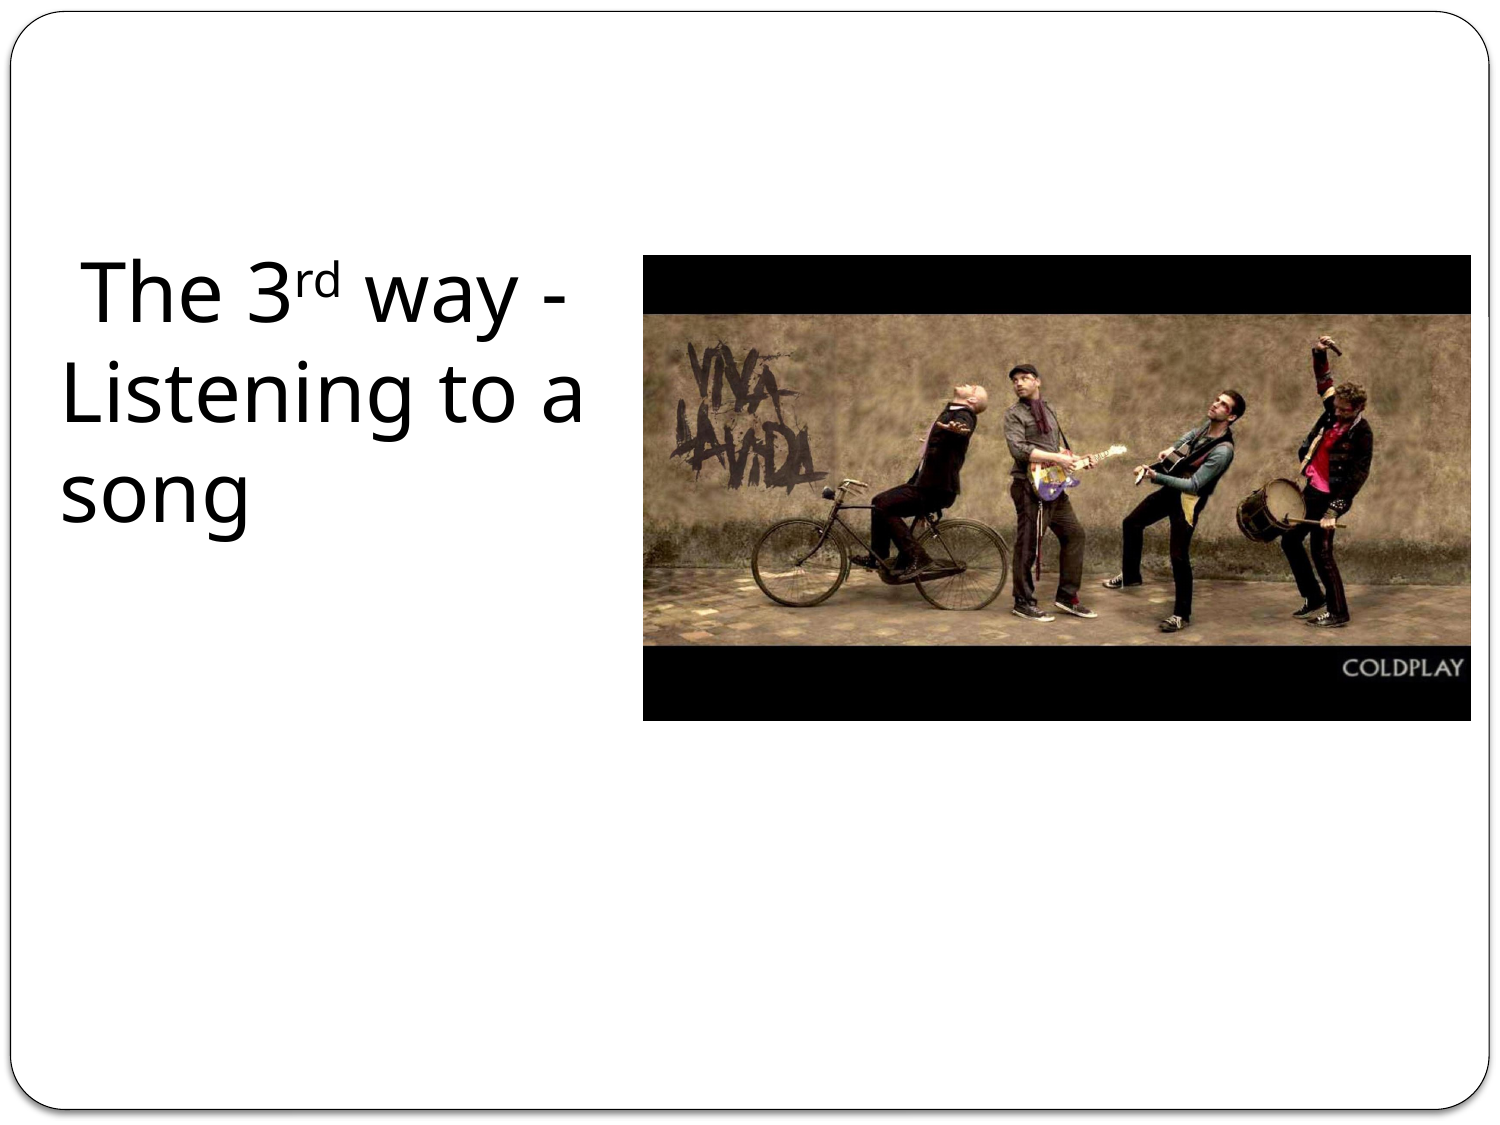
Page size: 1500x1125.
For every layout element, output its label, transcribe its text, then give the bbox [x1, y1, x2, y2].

picture [643, 255, 1471, 721]
list The 3rd way - Listening to a song [0, 231, 659, 982]
